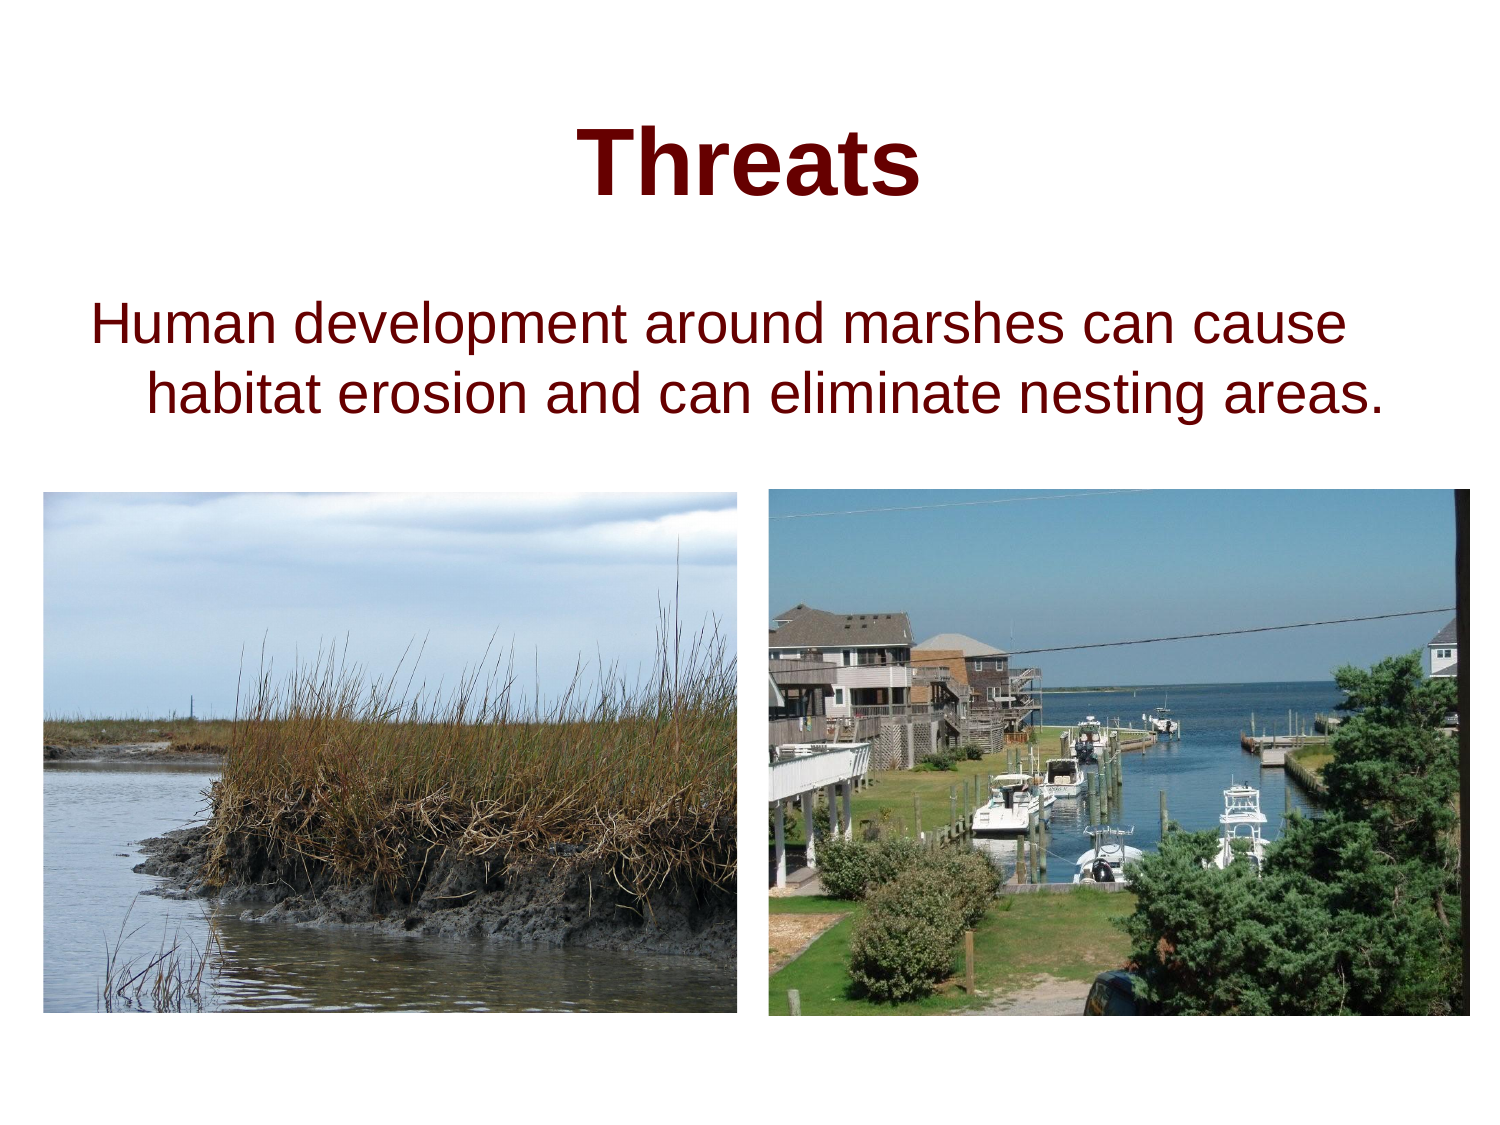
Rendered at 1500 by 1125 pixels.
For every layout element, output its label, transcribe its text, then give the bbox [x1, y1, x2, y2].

text_box [768, 489, 1471, 1016]
title Threats [75, 41, 1425, 230]
list Human development around marshes can cause habitat erosion and can eliminate nesting areas. [75, 270, 1425, 1013]
text_box [43, 492, 738, 1013]
